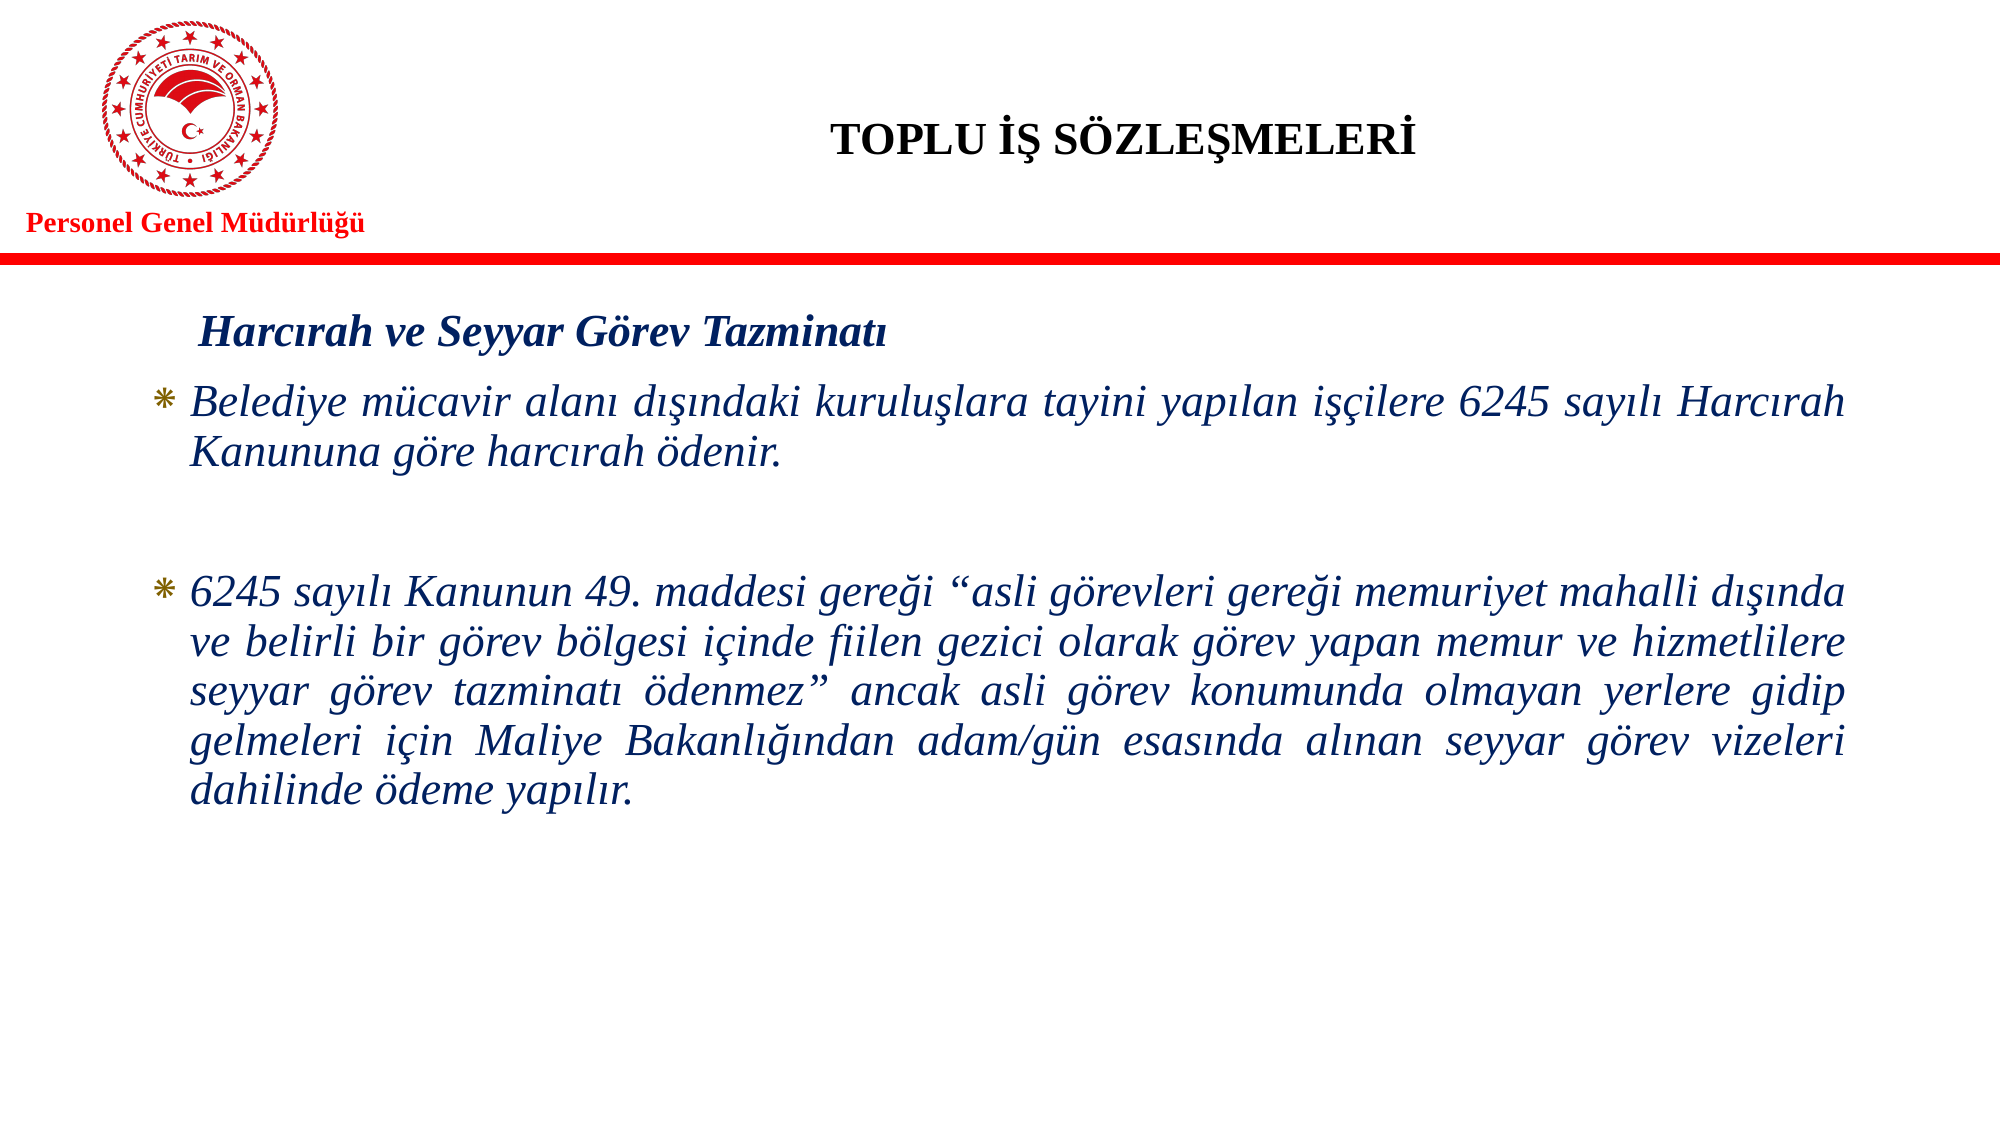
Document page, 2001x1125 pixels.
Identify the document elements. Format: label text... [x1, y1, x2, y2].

title TOPLU İŞ SÖZLEŞMELERİ [385, 59, 1863, 220]
text_box Personel Genel Müdürlüğü [10, 195, 381, 246]
picture [102, 21, 278, 197]
list Harcırah ve Seyyar Görev Tazminatı Belediye mücavir alanı dışındaki kuruluşlara tayini yapılan işçilere 6245 sayılı Harcırah Kanununa göre harcırah ödenir. 6245 sayılı Kanunun 49. maddesi gereği “asli görevleri gereği memuriyet mahalli dışında ve belirli bir görev bölgesi içinde fiilen gezici olarak görev yapan memur ve hizmetlilere seyyar görev tazminatı ödenmez” ancak asli görev konumunda olmayan yerlere gidip gelmeleri için Maliye Bakanlığından adam/gün esasında alınan seyyar görev vizeleri dahilinde ödeme yapılır. [137, 299, 1863, 1073]
text_box [0, 255, 2000, 264]
